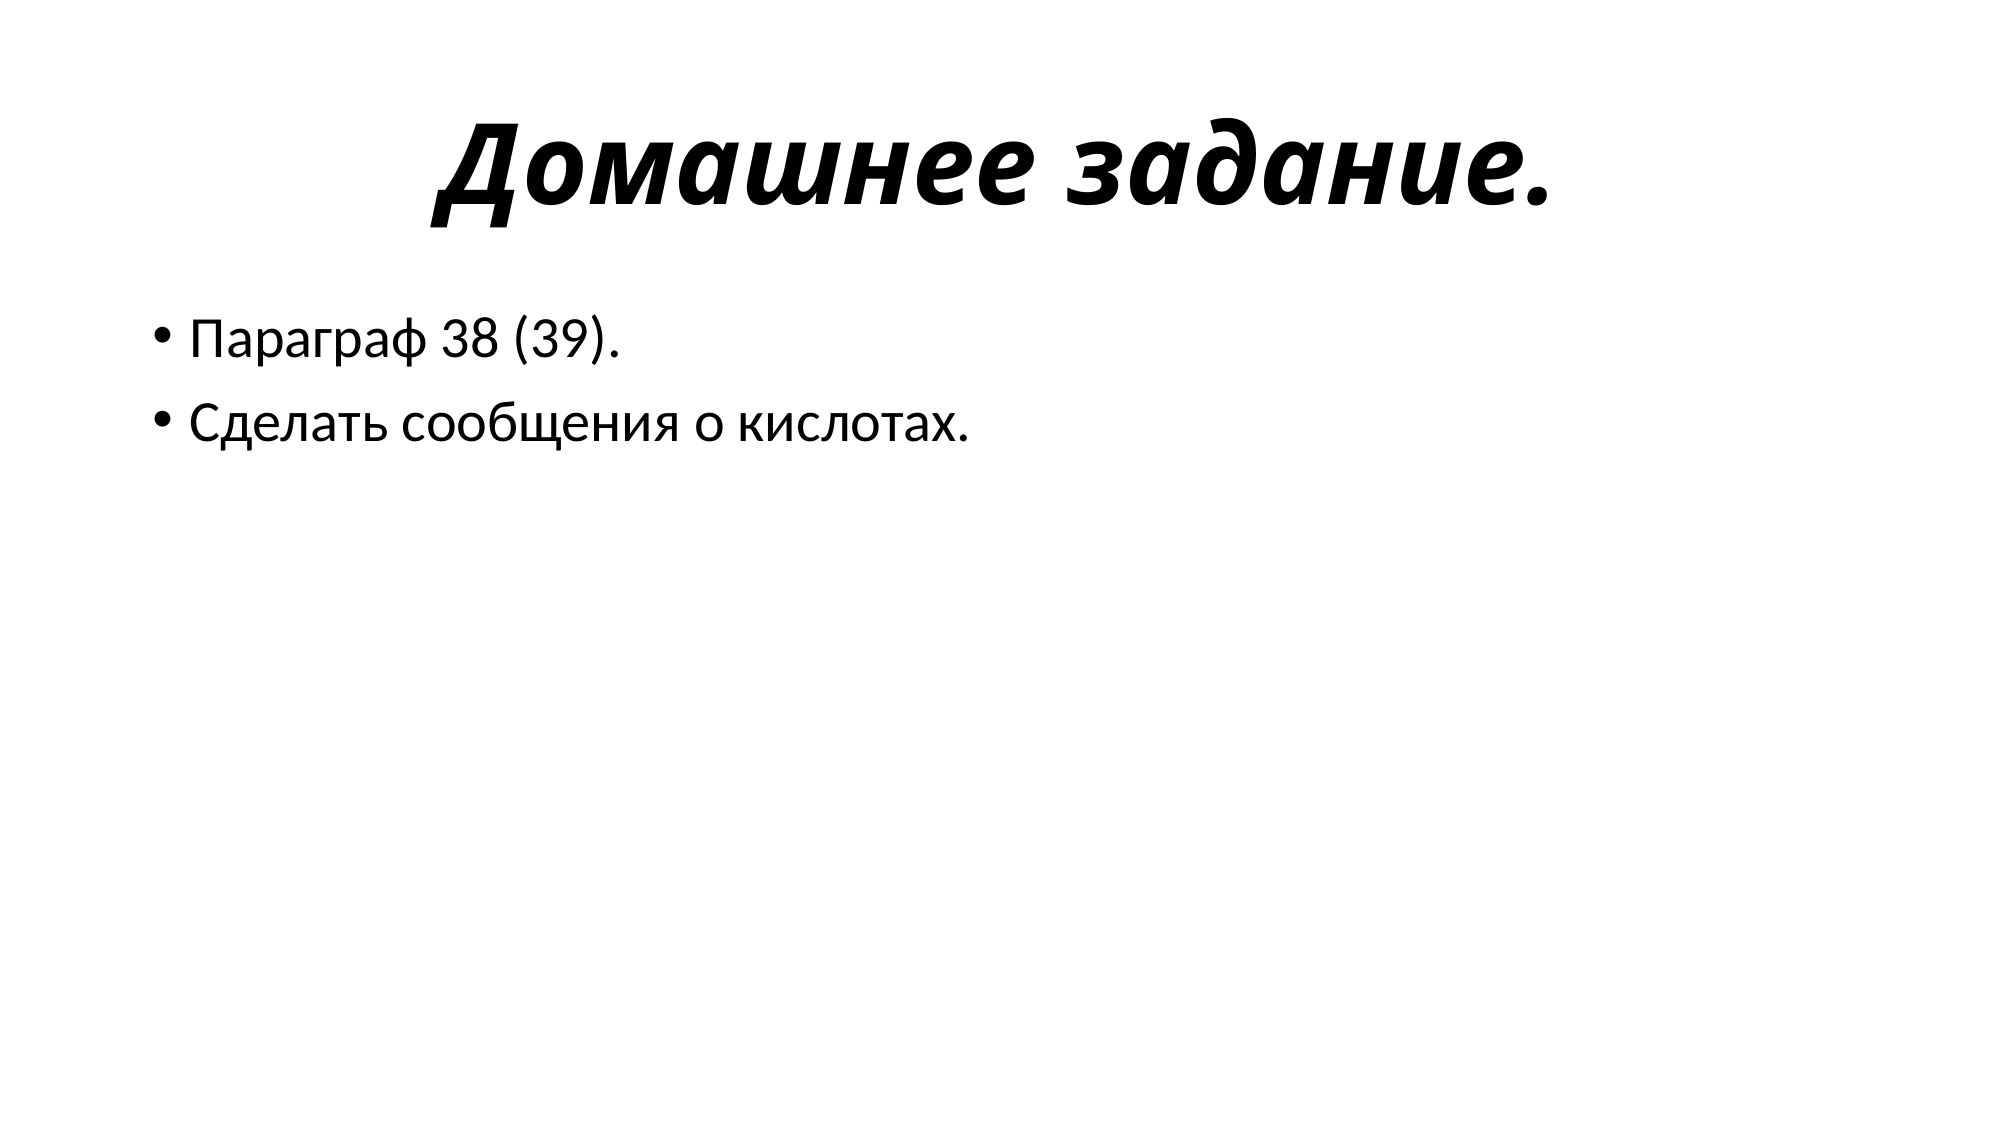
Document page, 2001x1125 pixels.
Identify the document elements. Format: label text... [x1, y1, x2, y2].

list Параграф 38 (39). Сделать сообщения о кислотах. [137, 299, 1863, 1014]
title Домашнее задание. [137, 59, 1863, 278]
